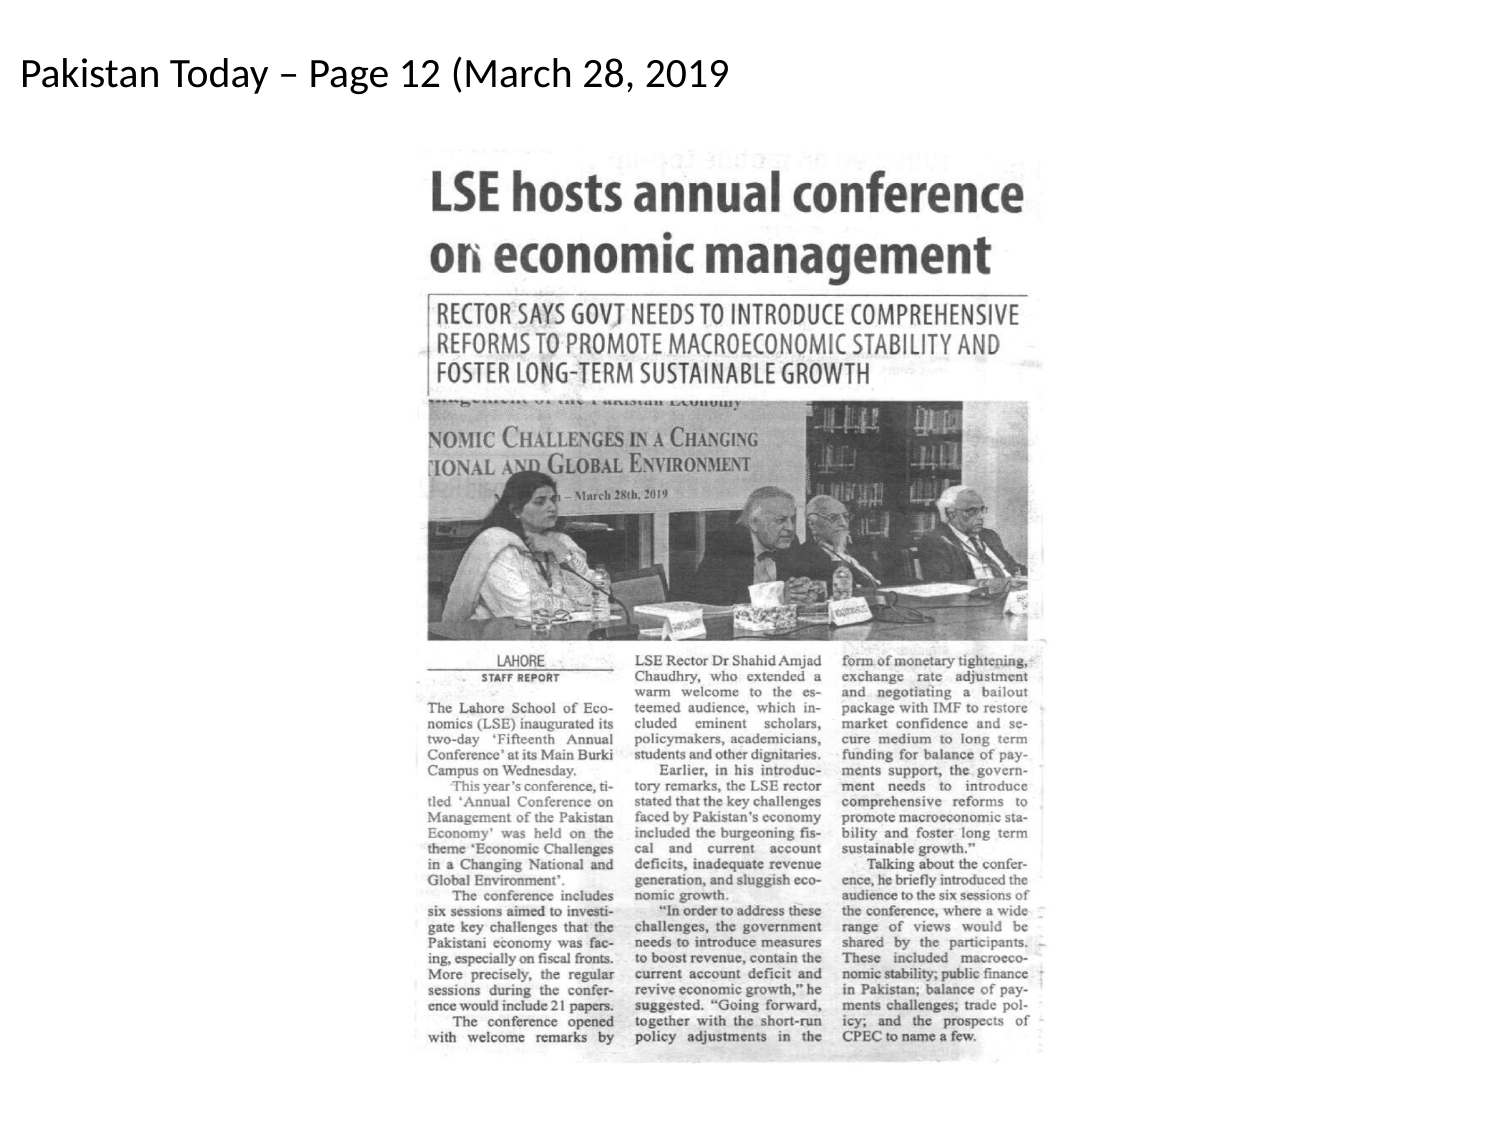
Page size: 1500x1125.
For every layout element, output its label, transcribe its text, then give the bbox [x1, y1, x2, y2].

title Pakistan Today – Page 12 (March 28, 2019 [5, 12, 1455, 130]
picture [374, 148, 1076, 1088]
